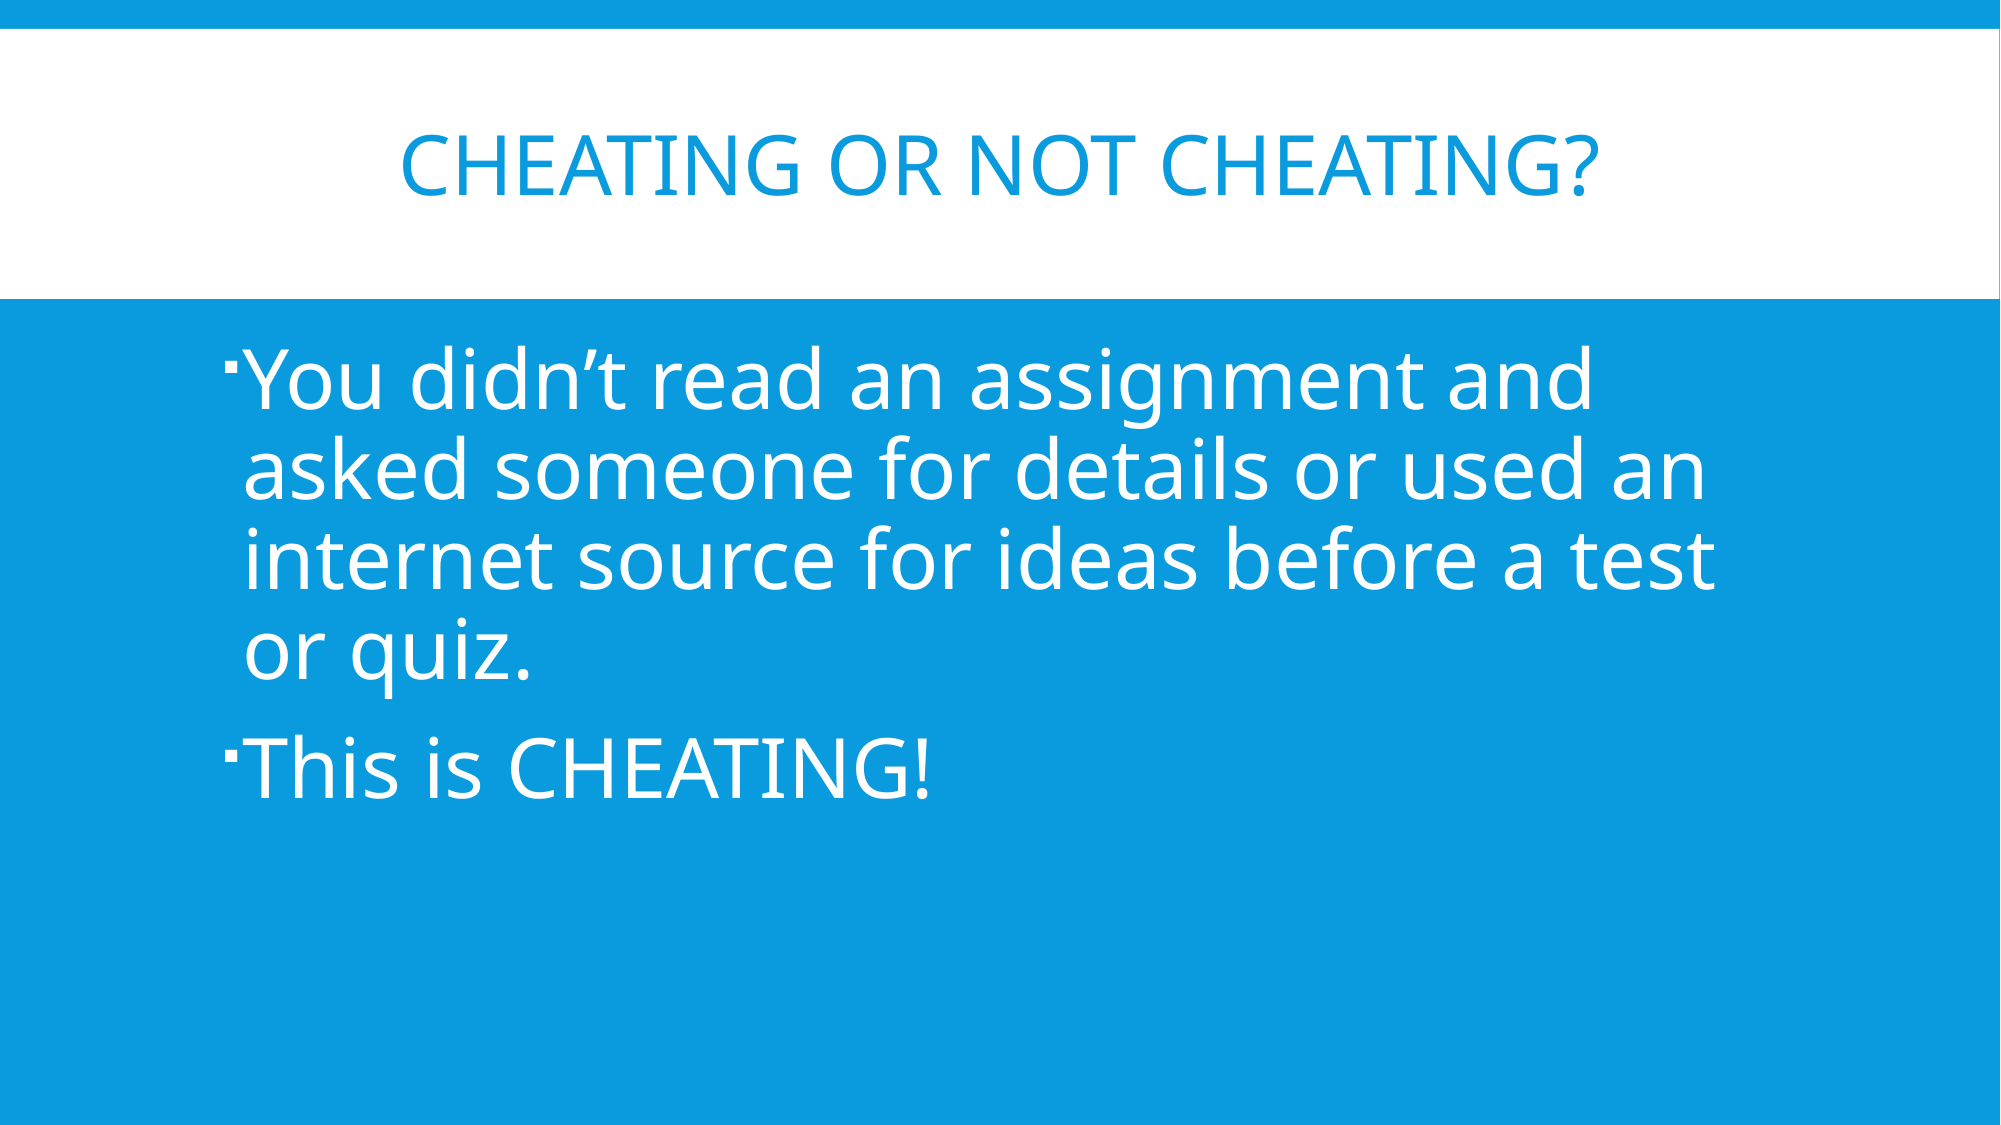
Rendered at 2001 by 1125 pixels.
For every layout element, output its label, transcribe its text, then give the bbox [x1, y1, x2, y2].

list You didn’t read an assignment and asked someone for details or used an internet source for ideas before a test or quiz. This is CHEATING! [197, 329, 1803, 1020]
title cheating or not cheating? [197, 46, 1803, 295]
